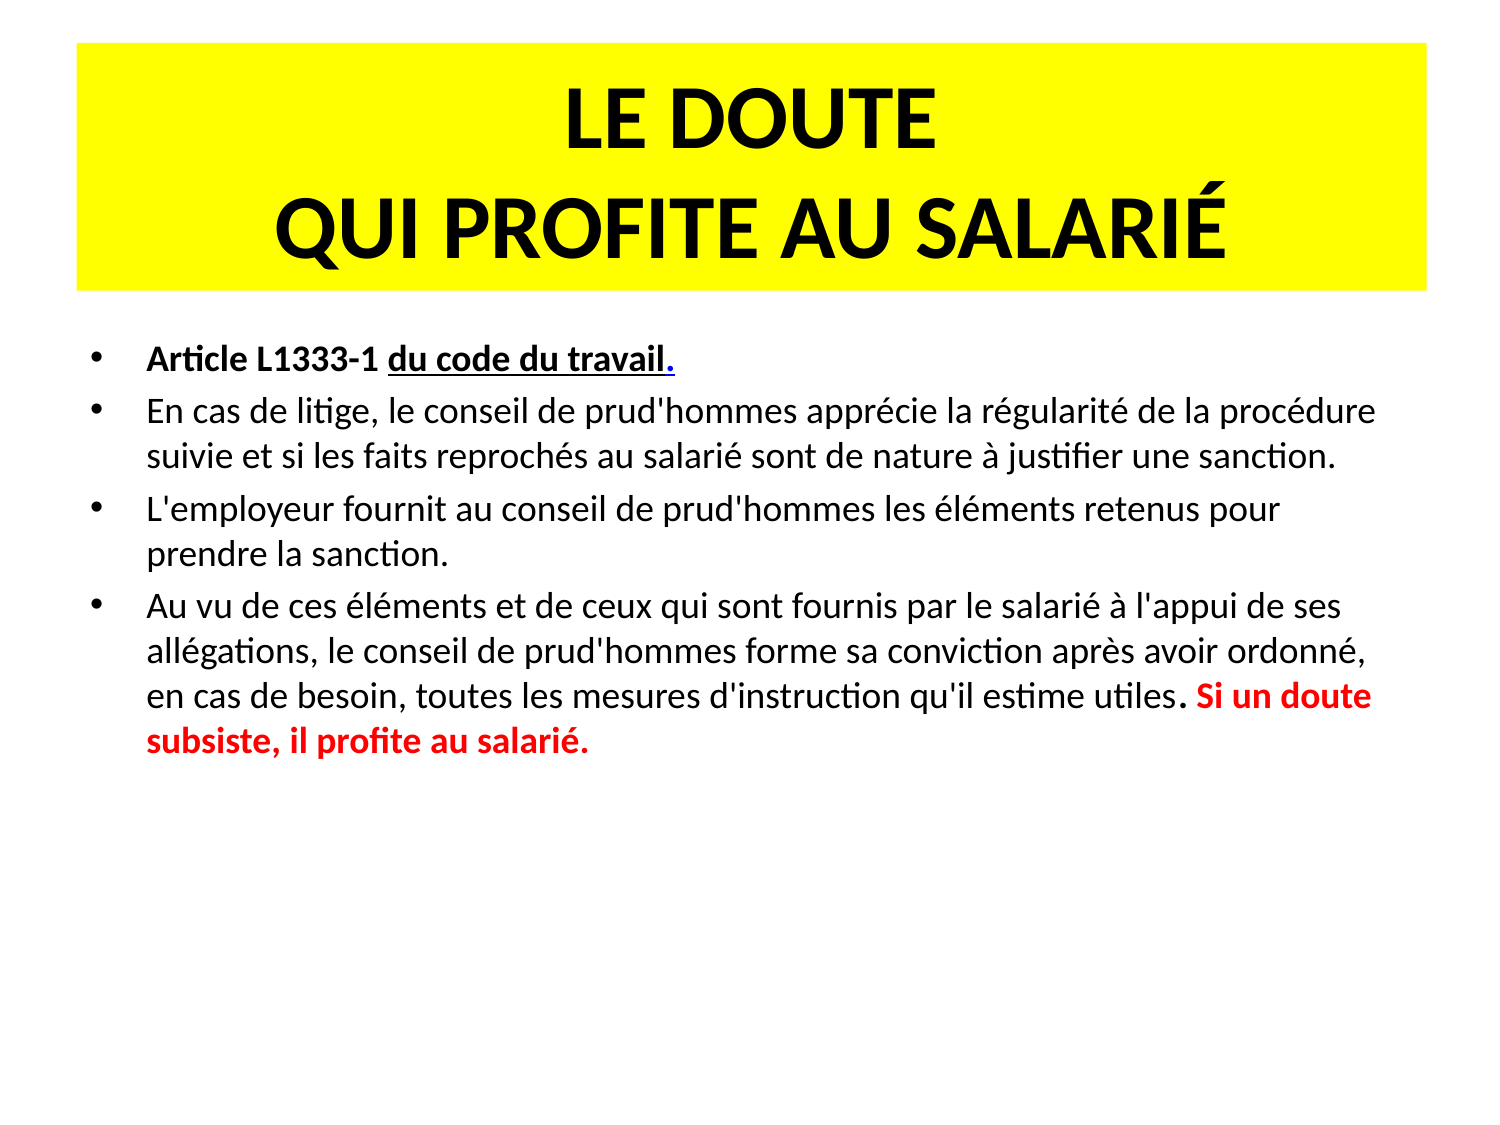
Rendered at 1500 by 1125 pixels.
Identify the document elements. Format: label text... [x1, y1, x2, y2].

list Article L1333-1 du code du travail. En cas de litige, le conseil de prud'hommes apprécie la régularité de la procédure suivie et si les faits reprochés au salarié sont de nature à justifier une sanction. L'employeur fournit au conseil de prud'hommes les éléments retenus pour prendre la sanction. Au vu de ces éléments et de ceux qui sont fournis par le salarié à l'appui de ses allégations, le conseil de prud'hommes forme sa conviction après avoir ordonné, en cas de besoin, toutes les mesures d'instruction qu'il estime utiles. Si un doute subsiste, il profite au salarié. [75, 326, 1425, 1005]
title LE DOUTE QUI PROFITE AU SALARIÉ [76, 42, 1427, 291]
